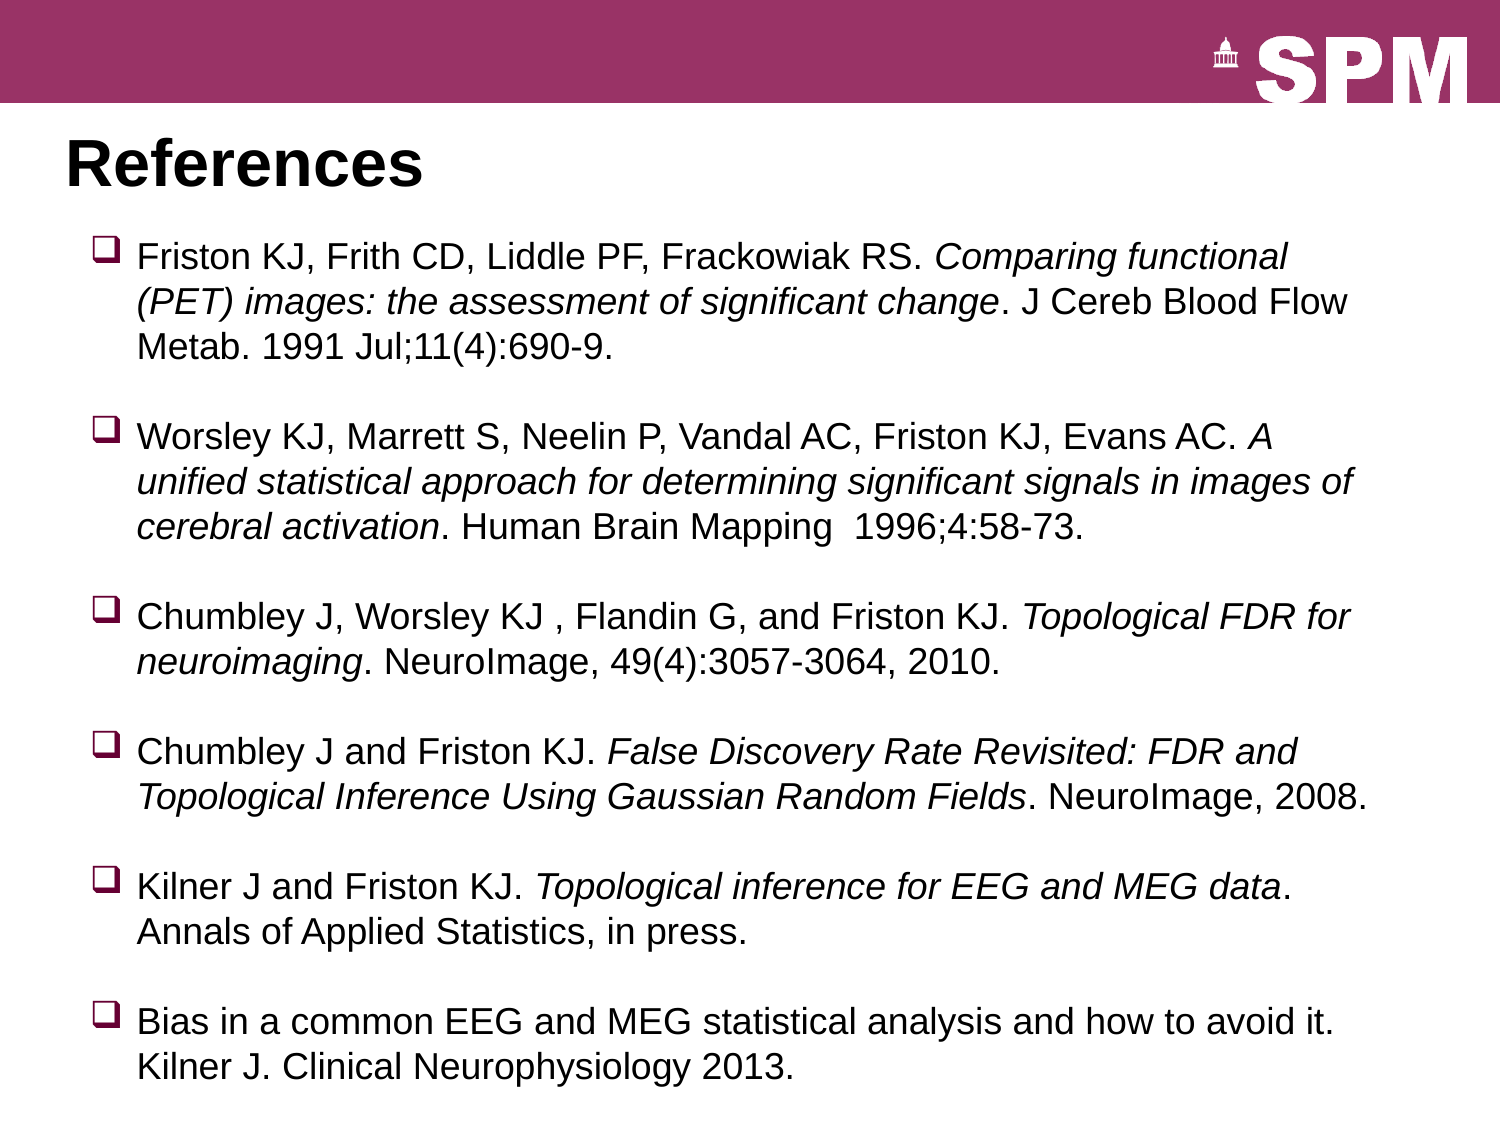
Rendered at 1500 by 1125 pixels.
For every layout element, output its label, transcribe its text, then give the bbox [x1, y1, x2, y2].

title References [49, 94, 1401, 226]
picture [0, 0, 1500, 113]
text_box Friston KJ, Frith CD, Liddle PF, Frackowiak RS. Comparing functional (PET) images: the assessment of significant change. J Cereb Blood Flow Metab. 1991 Jul;11(4):690-9. Worsley KJ, Marrett S, Neelin P, Vandal AC, Friston KJ, Evans AC. A unified statistical approach for determining significant signals in images of cerebral activation. Human Brain Mapping 1996;4:58-73. Chumbley J, Worsley KJ , Flandin G, and Friston KJ. Topological FDR for neuroimaging. NeuroImage, 49(4):3057-3064, 2010. Chumbley J and Friston KJ. False Discovery Rate Revisited: FDR and Topological Inference Using Gaussian Random Fields. NeuroImage, 2008. Kilner J and Friston KJ. Topological inference for EEG and MEG data. Annals of Applied Statistics, in press. Bias in a common EEG and MEG statistical analysis and how to avoid it. Kilner J. Clinical Neurophysiology 2013. [75, 224, 1400, 1095]
